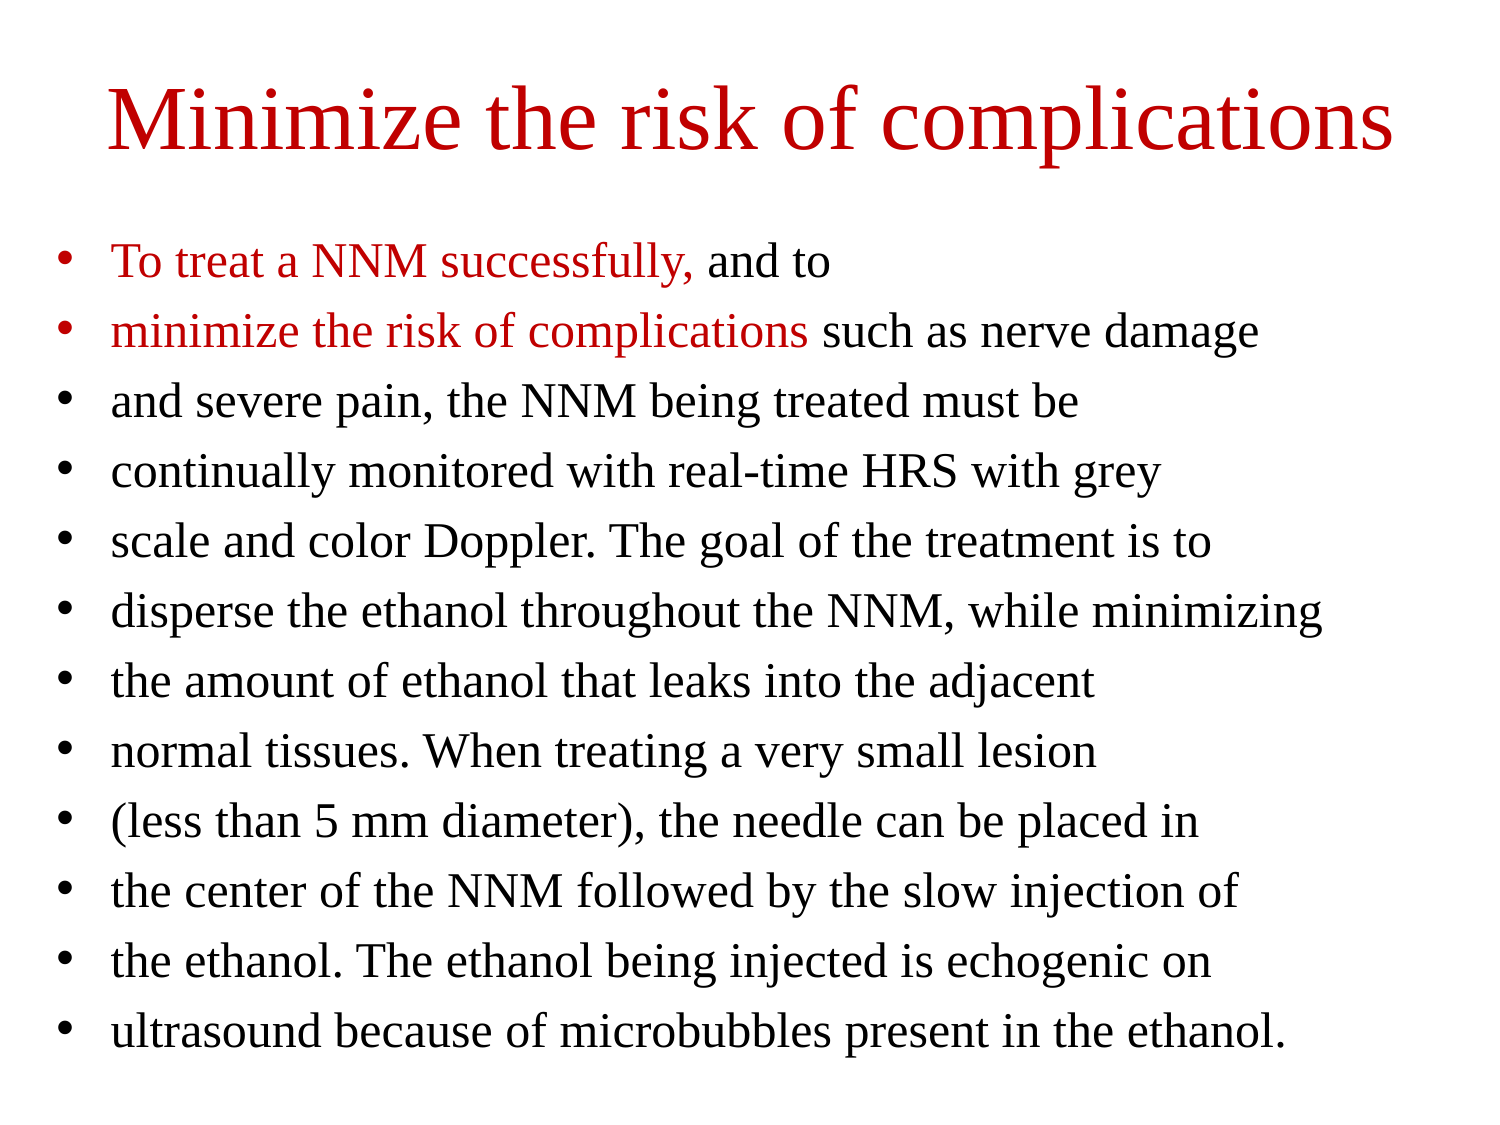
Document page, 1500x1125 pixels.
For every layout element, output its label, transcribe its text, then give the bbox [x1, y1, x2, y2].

list To treat a NNM successfully, and to minimize the risk of complications such as nerve damage and severe pain, the NNM being treated must be continually monitored with real-time HRS with grey scale and color Doppler. The goal of the treatment is to disperse the ethanol throughout the NNM, while minimizing the amount of ethanol that leaks into the adjacent normal tissues. When treating a very small lesion (less than 5 mm diameter), the needle can be placed in the center of the NNM followed by the slow injection of the ethanol. The ethanol being injected is echogenic on ultrasound because of microbubbles present in the ethanol. [41, 219, 1471, 1083]
title Minimize the risk of complications [76, 19, 1427, 207]
